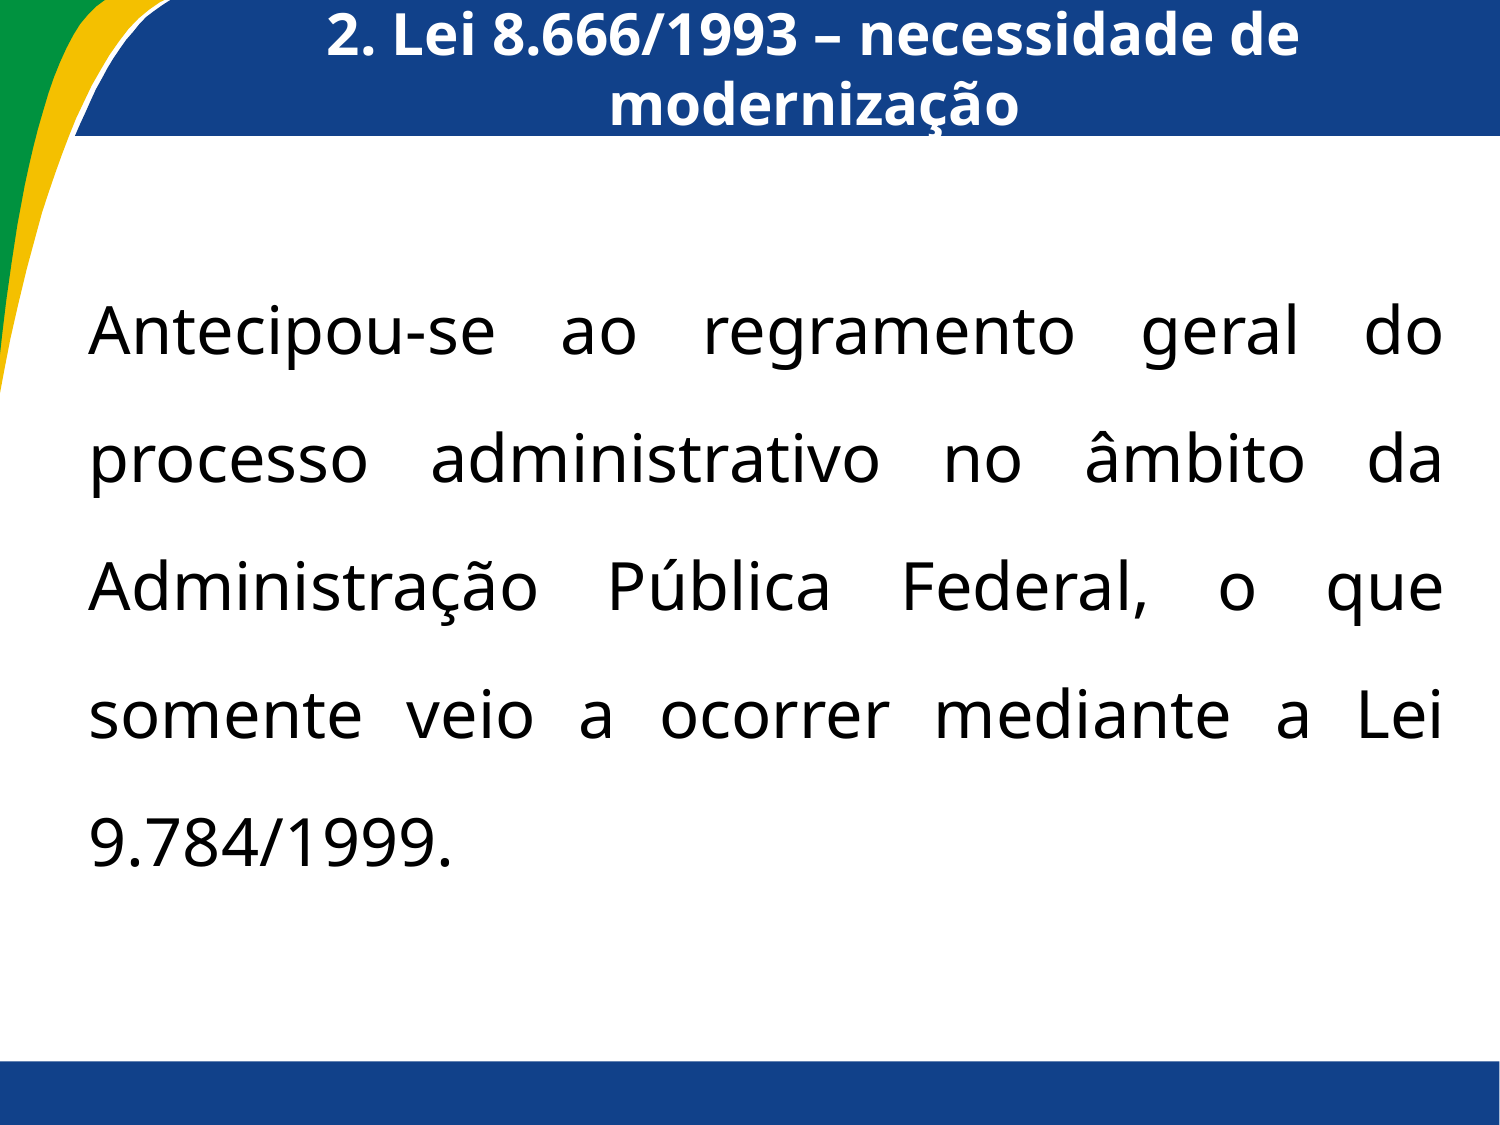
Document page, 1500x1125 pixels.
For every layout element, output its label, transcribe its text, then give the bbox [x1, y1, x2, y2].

title 2. Lei 8.666/1993 – necessidade de modernização [182, 0, 1446, 135]
list Antecipou-se ao regramento geral do processo administrativo no âmbito da Administração Pública Federal, o que somente veio a ocorrer mediante a Lei 9.784/1999. [88, 148, 1448, 1059]
